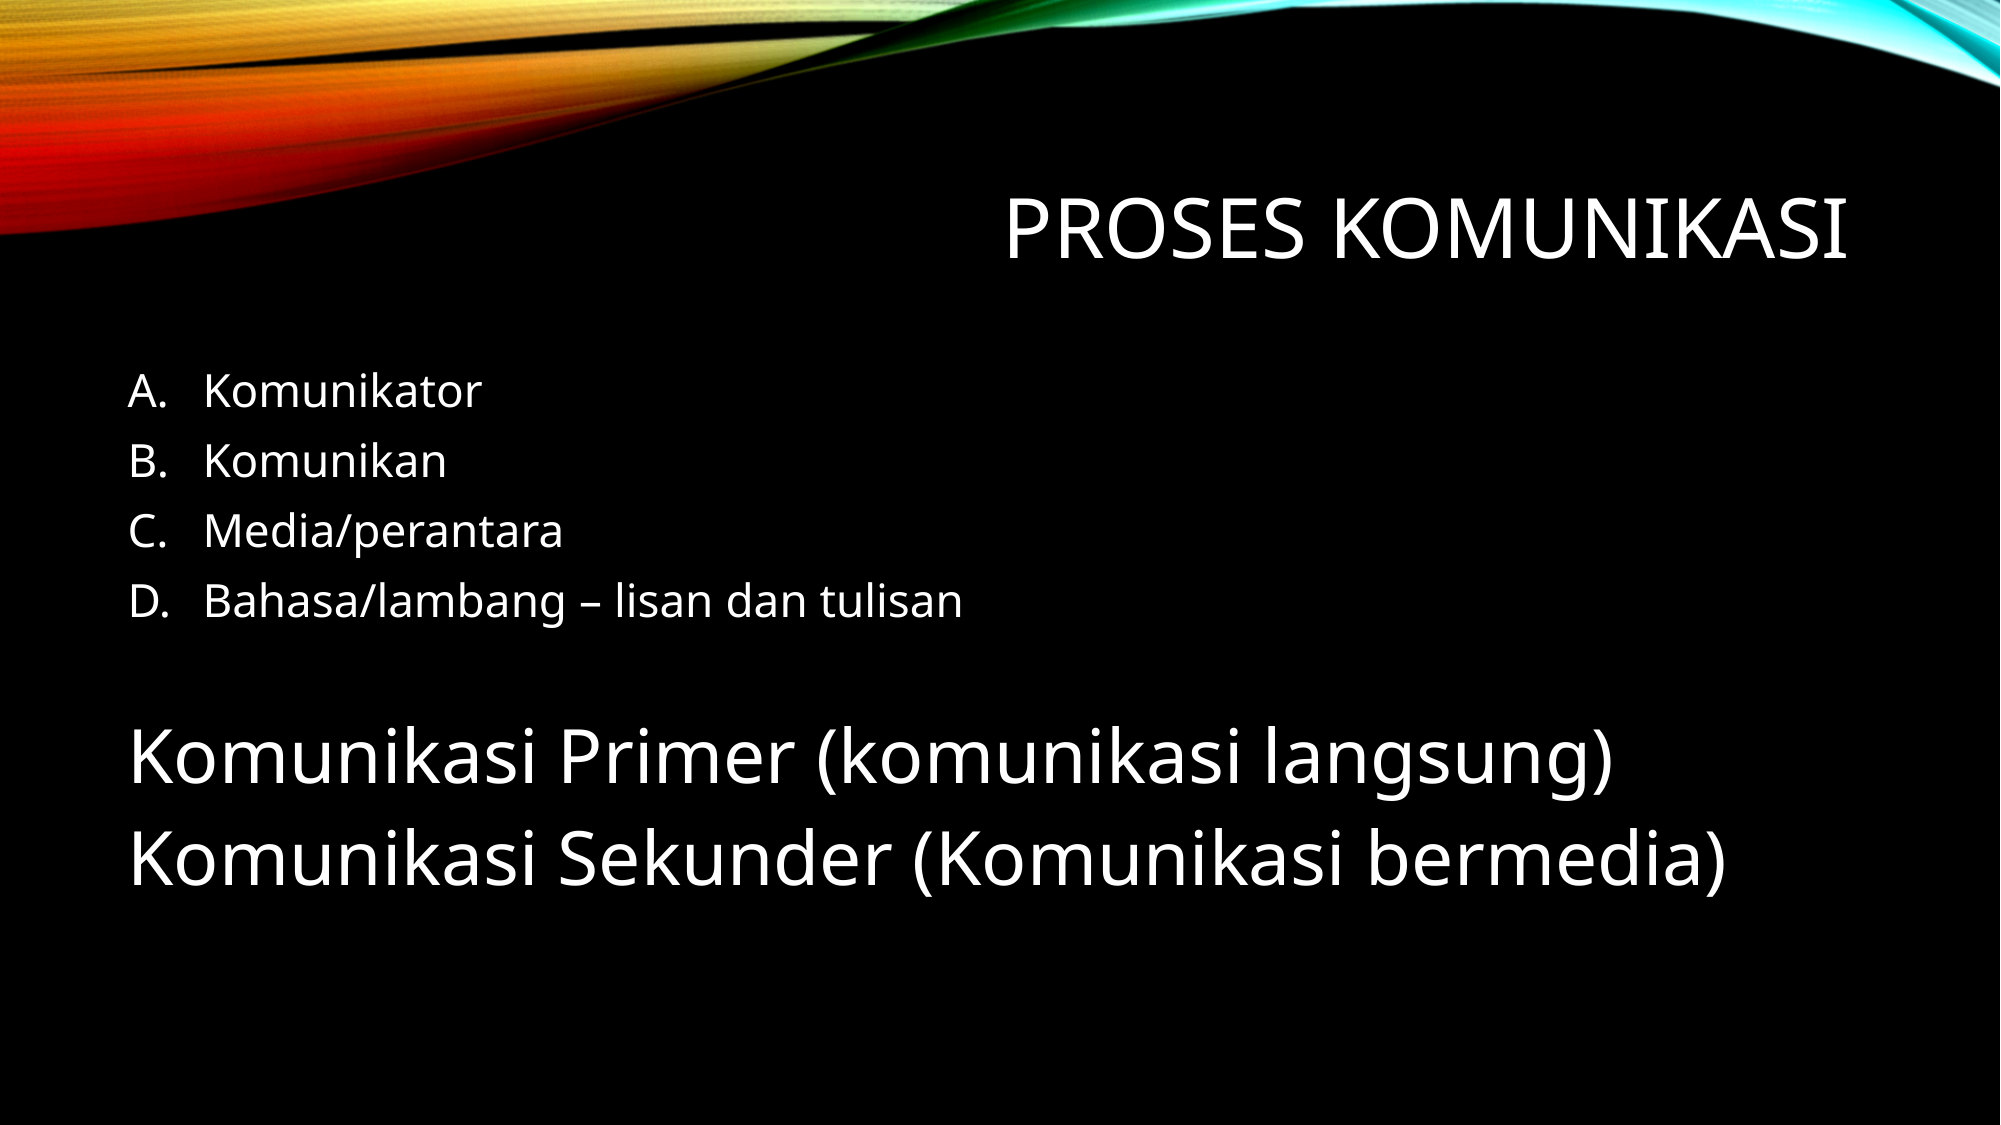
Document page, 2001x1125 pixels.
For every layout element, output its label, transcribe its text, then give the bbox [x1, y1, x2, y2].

list Komunikator Komunikan Media/perantara Bahasa/lambang – lisan dan tulisan Komunikasi Primer (komunikasi langsung) Komunikasi Sekunder (Komunikasi bermedia) [112, 360, 1888, 1021]
title Proses komunikasi [474, 125, 1888, 338]
picture [0, 0, 2000, 237]
